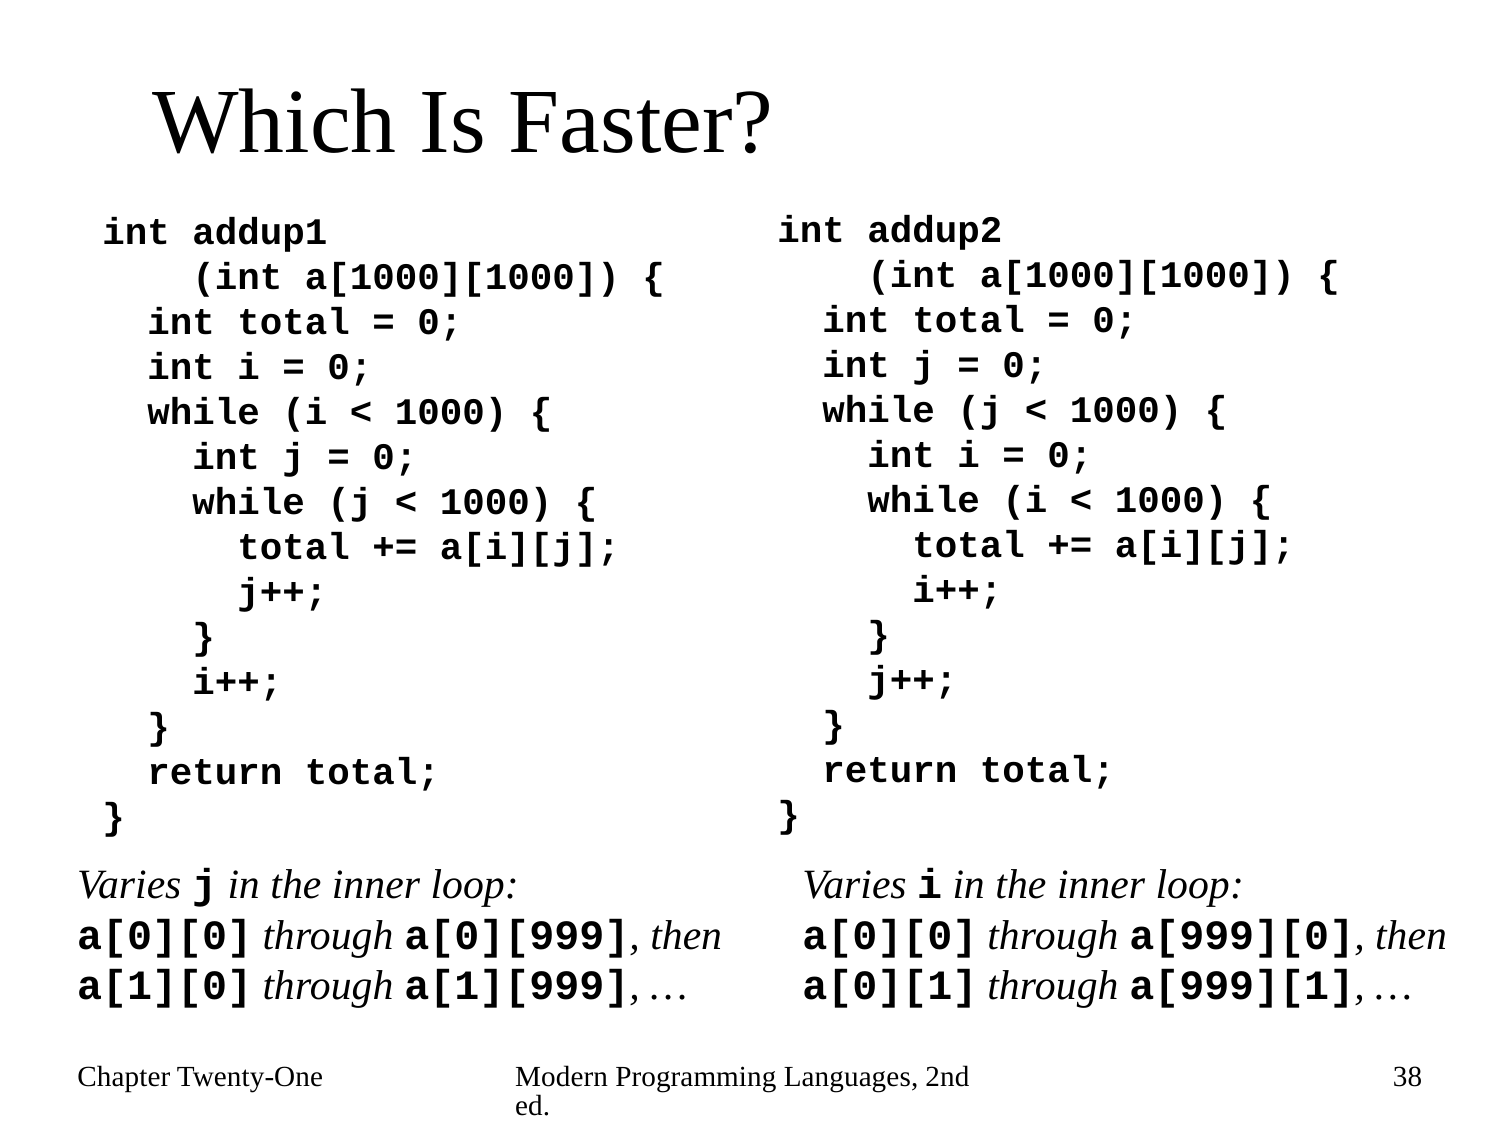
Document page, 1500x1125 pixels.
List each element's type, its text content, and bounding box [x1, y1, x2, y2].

text_box int addup2 (int a[1000][1000]) { int total = 0; int j = 0; while (j < 1000) { int i = 0; while (i < 1000) { total += a[i][j]; i++; } j++; } return total; } [762, 197, 1388, 843]
slide_number Chapter Twenty-One [62, 1036, 401, 1113]
footer Modern Programming Languages, 2nd ed. [499, 1036, 1001, 1113]
text_box Varies i in the inner loop: a[0][0] through a[999][0], then a[0][1] through a[999][1], … [787, 849, 1475, 1015]
text_box int addup1 (int a[1000][1000]) { int total = 0; int i = 0; while (i < 1000) { int j = 0; while (j < 1000) { total += a[i][j]; j++; } i++; } return total; } [87, 199, 838, 845]
slide_number 38 [1124, 1036, 1438, 1113]
text_box Varies j in the inner loop: a[0][0] through a[0][999], then a[1][0] through a[1][999], … [62, 849, 750, 1015]
title Which Is Faster? [137, 24, 1413, 207]
